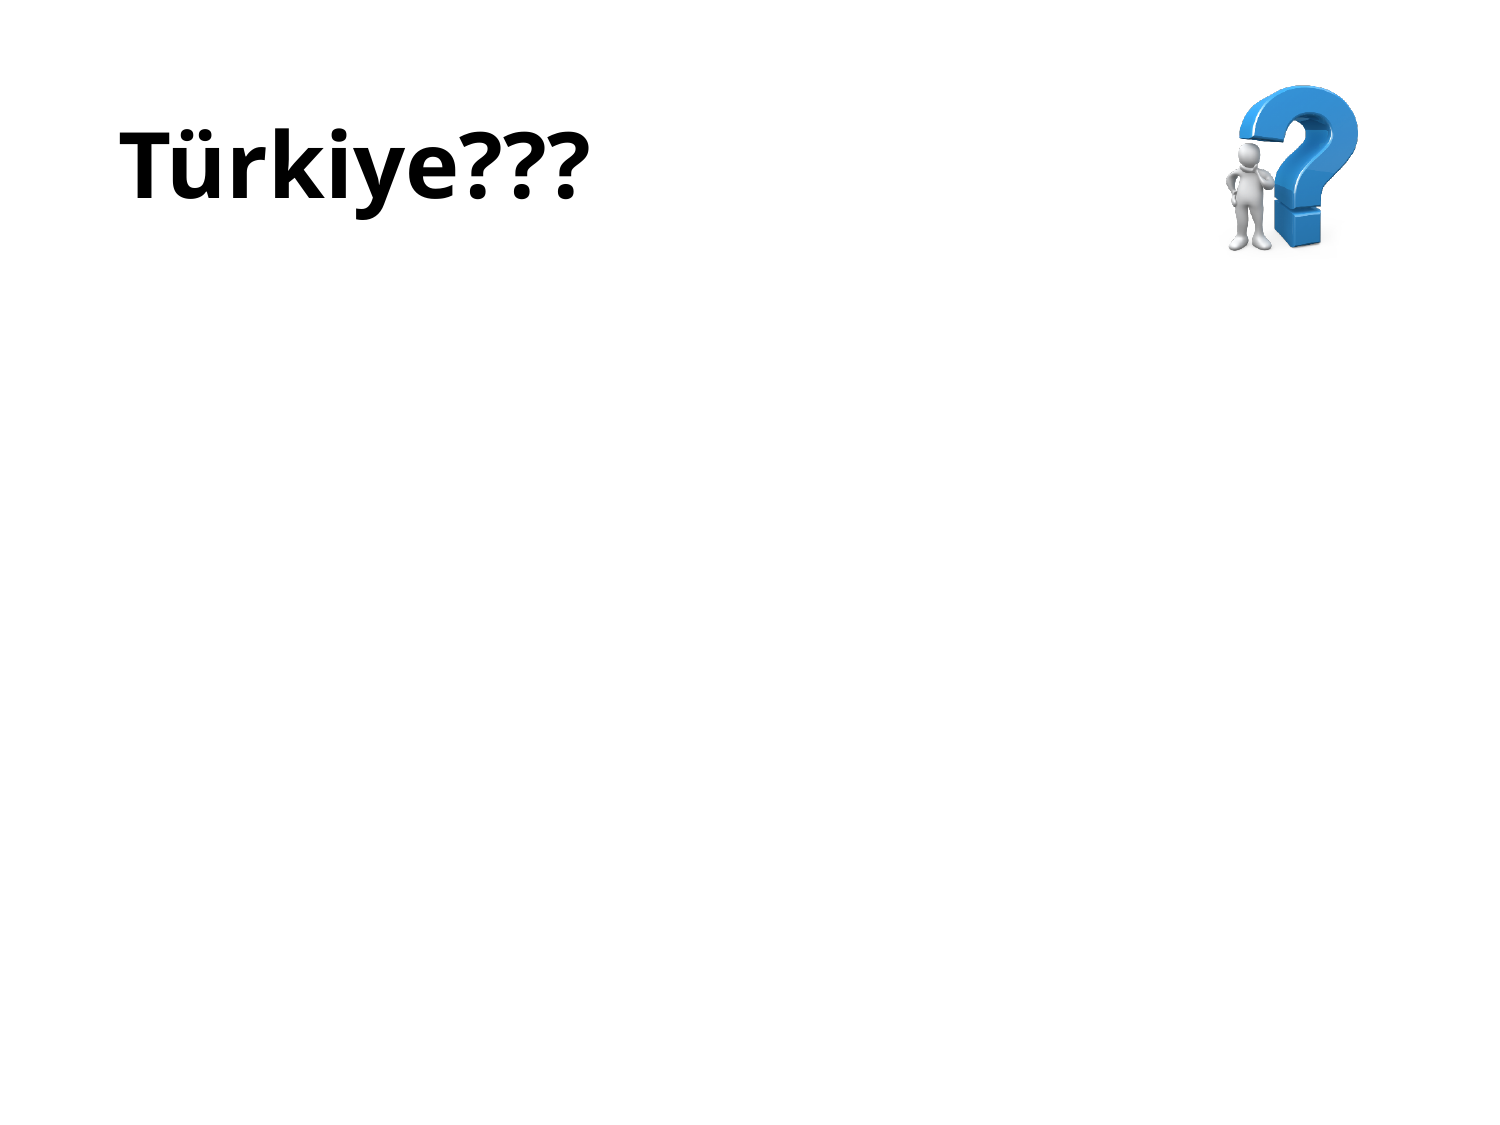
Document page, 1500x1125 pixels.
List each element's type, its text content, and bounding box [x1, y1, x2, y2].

picture [1181, 64, 1388, 271]
title Türkiye??? [103, 59, 1397, 278]
